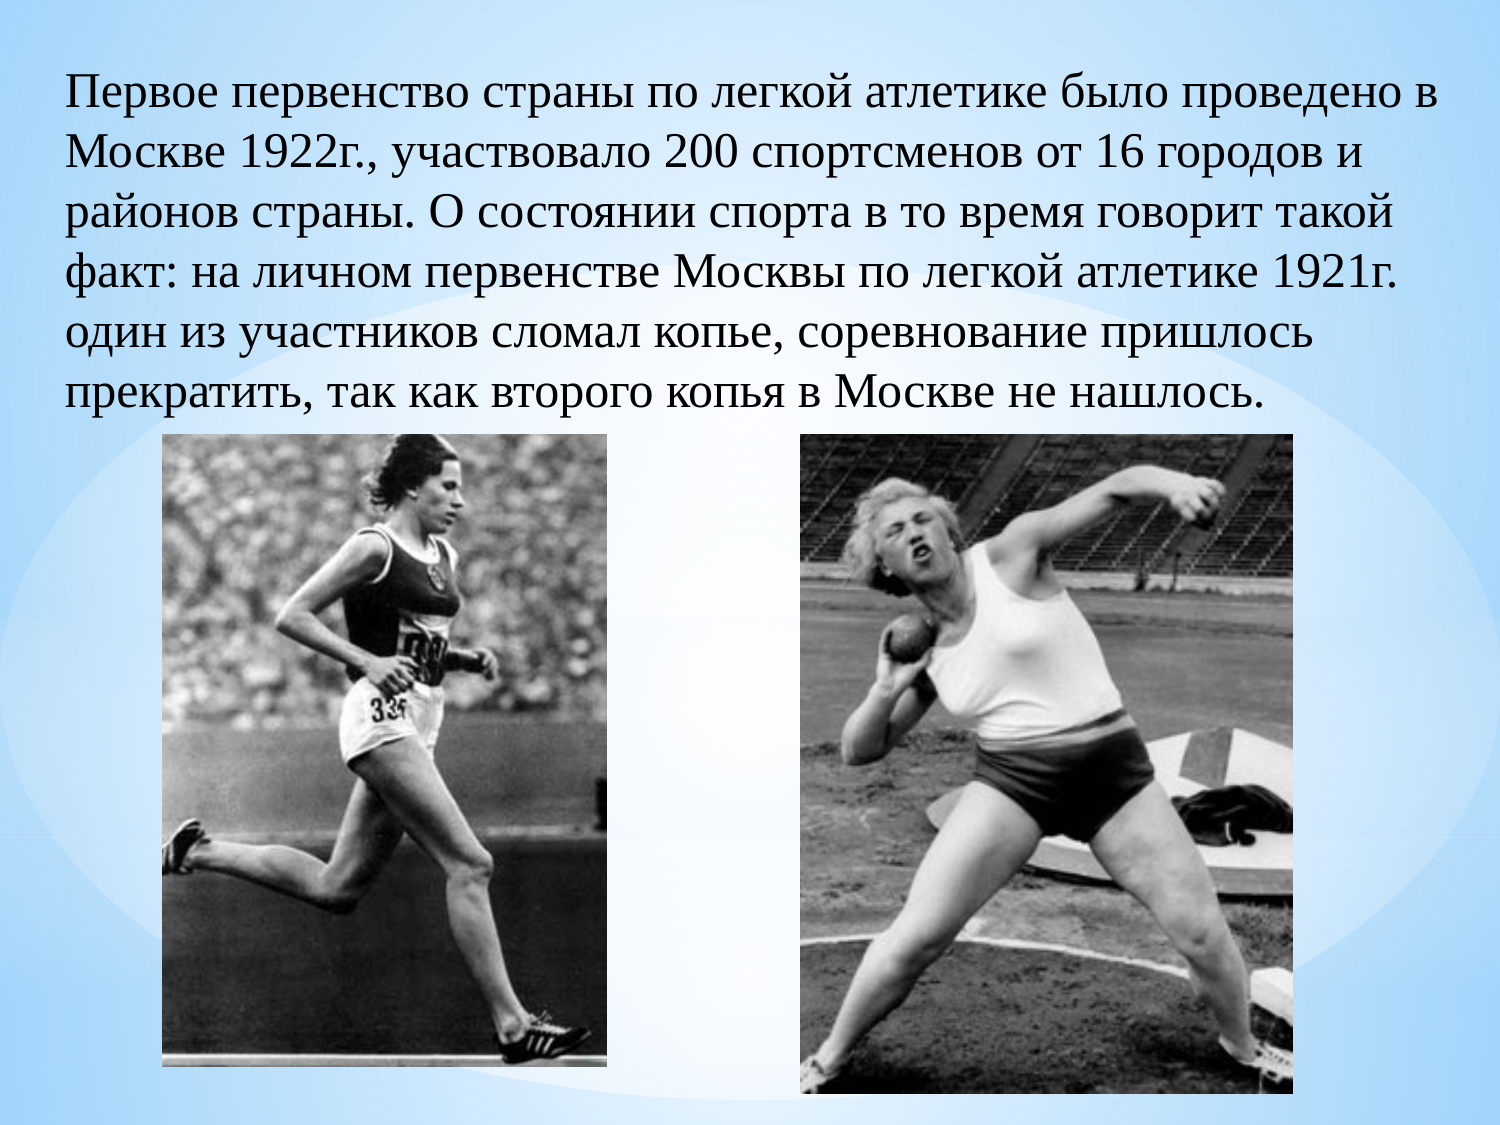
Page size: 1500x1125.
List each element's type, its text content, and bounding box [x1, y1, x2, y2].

picture [799, 434, 1293, 1095]
picture [162, 434, 607, 1067]
text_box Первое первенство страны по легкой атлетике было проведено в Москве 1922г., участвовало 200 спортсменов от 16 городов и районов страны. О состоянии спорта в то время говорит такой факт: на личном первенстве Москвы по легкой атлетике 1921г. один из участников сломал копье, соревнование пришлось прекратить, так как второго копья в Москве не нашлось. [49, 49, 1475, 425]
